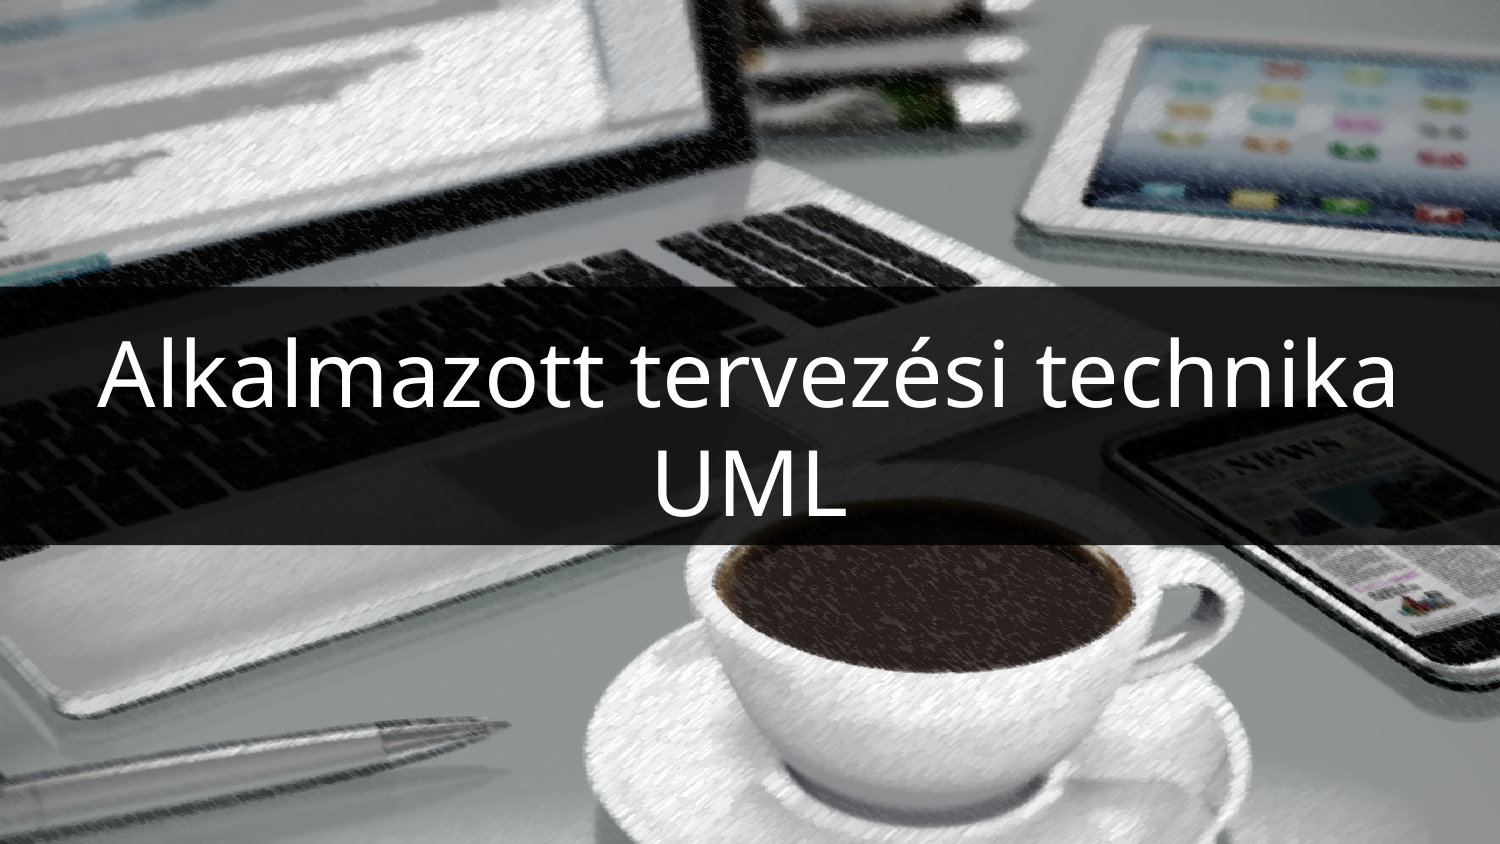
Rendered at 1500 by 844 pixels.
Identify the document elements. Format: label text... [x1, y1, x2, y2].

picture [0, 547, 1500, 844]
text_box [0, 284, 1500, 547]
picture [0, 0, 1500, 284]
text_box Alkalmazott tervezési technika UML [82, 307, 1418, 543]
